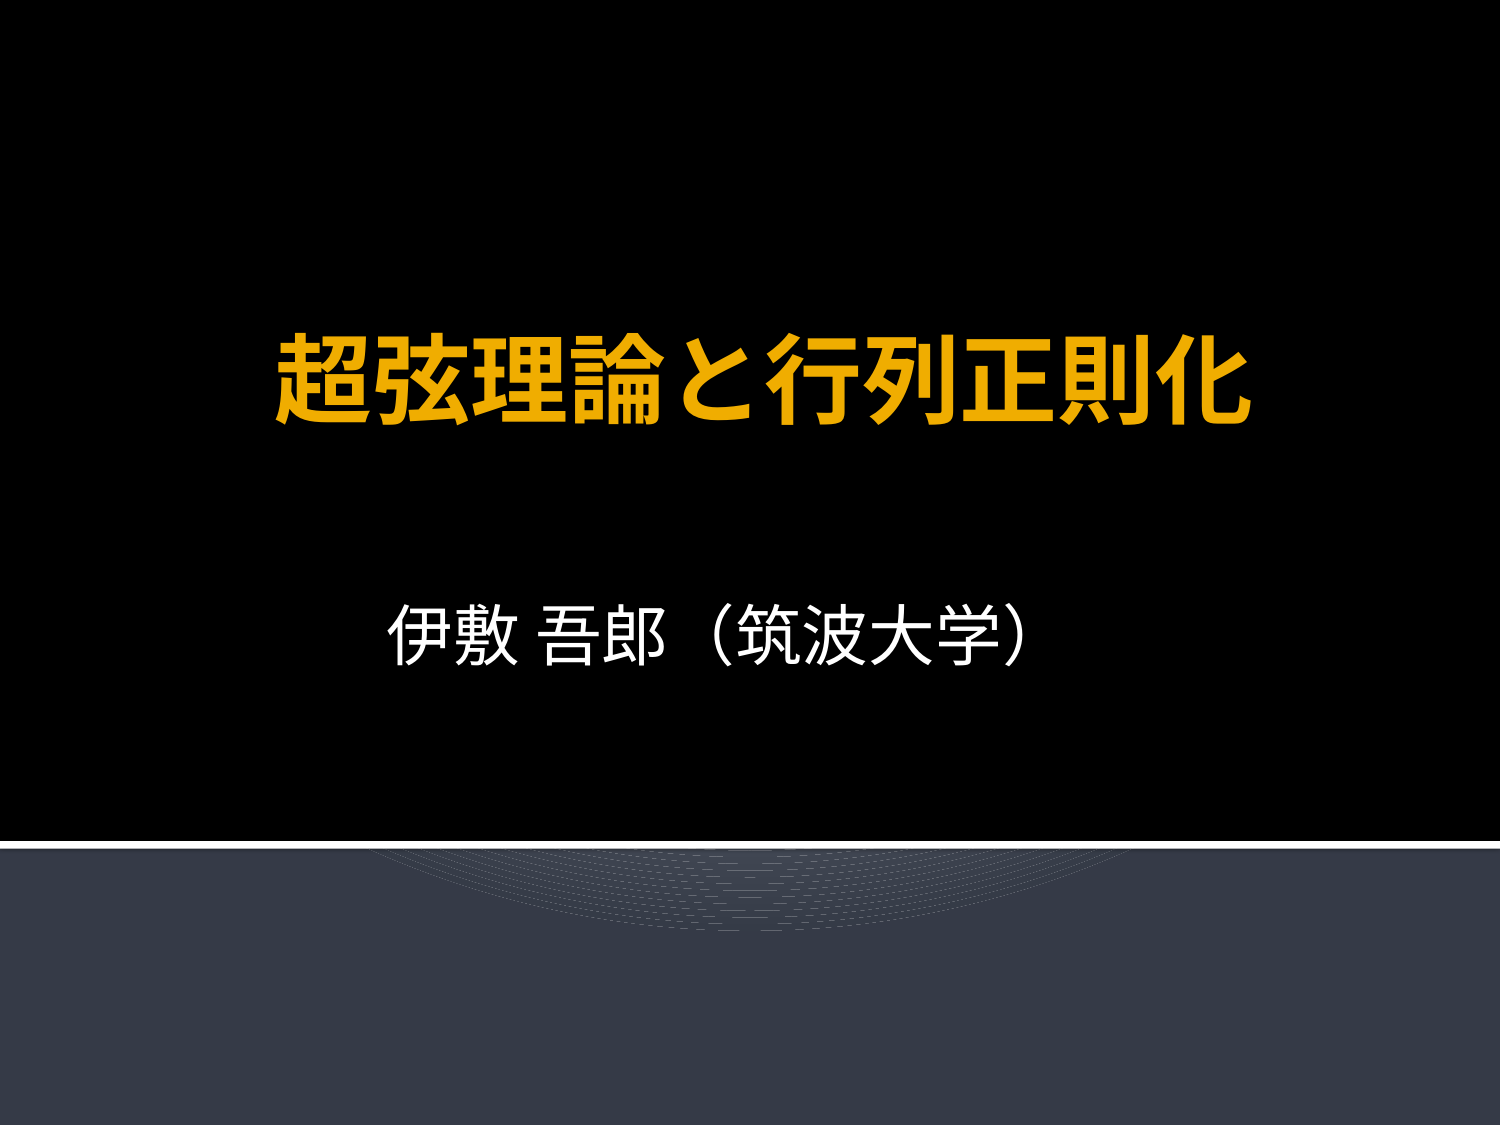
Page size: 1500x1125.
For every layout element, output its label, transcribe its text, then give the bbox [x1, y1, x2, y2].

title 超弦理論と行列正則化 [98, 318, 1424, 593]
text_box 伊敷 吾郎（筑波大学） [371, 586, 1084, 681]
